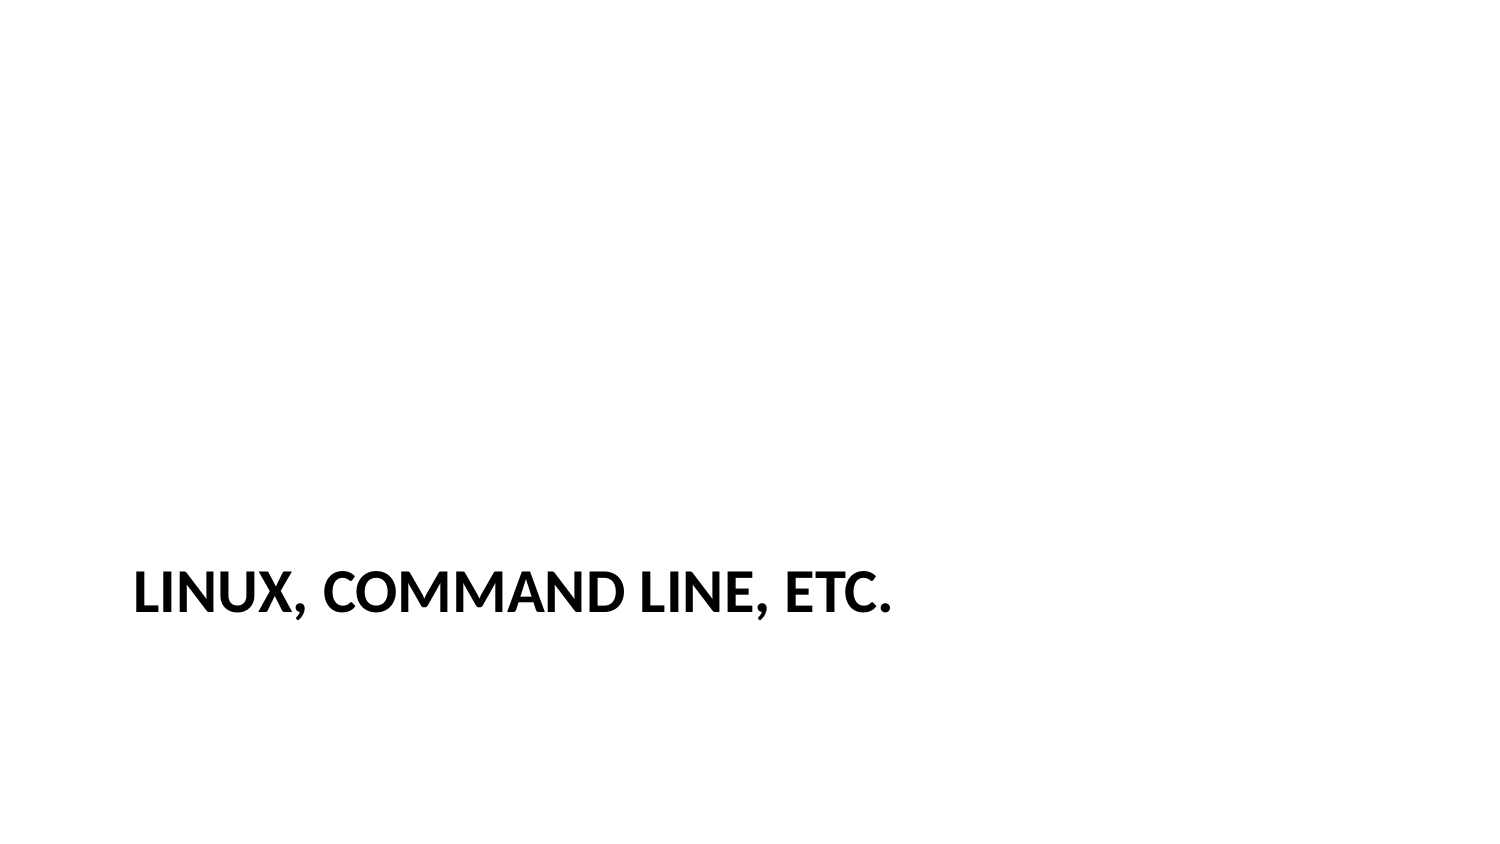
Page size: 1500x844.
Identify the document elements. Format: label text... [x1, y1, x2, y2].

title Linux, command line, etc. [118, 542, 1394, 710]
